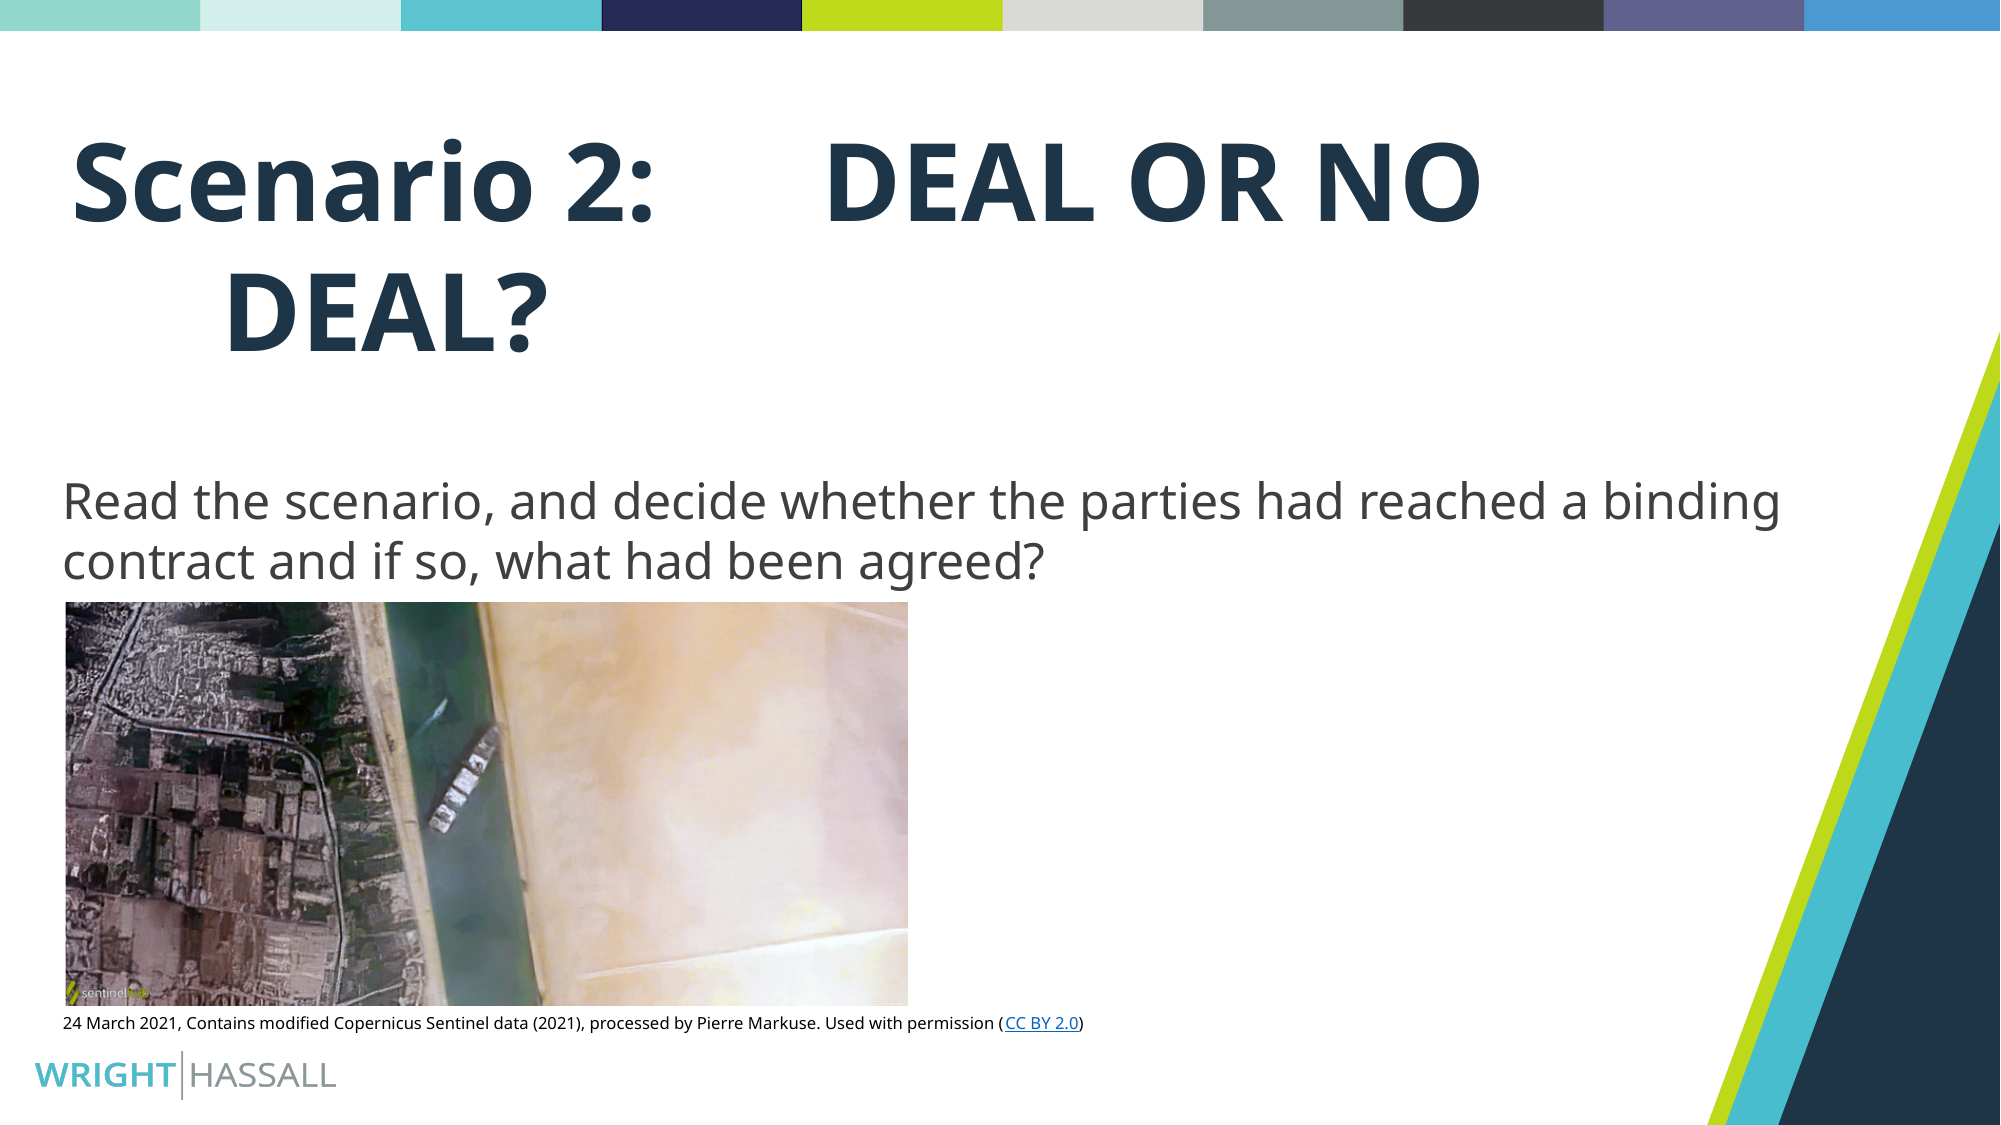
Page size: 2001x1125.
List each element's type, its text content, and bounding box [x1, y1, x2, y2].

picture [35, 1051, 336, 1100]
text_box [1778, 522, 2000, 1125]
text_box Read the scenario, and decide whether the parties had reached a binding contract and if so, what had been agreed? [48, 462, 1818, 597]
text_box Scenario 2: DEAL OR NO DEAL? [56, 105, 1685, 381]
text_box 24 March 2021, Contains modified Copernicus Sentinel data (2021), processed by Pierre Markuse. Used with permission (CC BY 2.0) [48, 1005, 1441, 1044]
text_box [1707, 331, 2000, 1125]
picture [65, 602, 908, 1006]
text_box [1725, 380, 2000, 1125]
picture [0, 0, 2000, 31]
